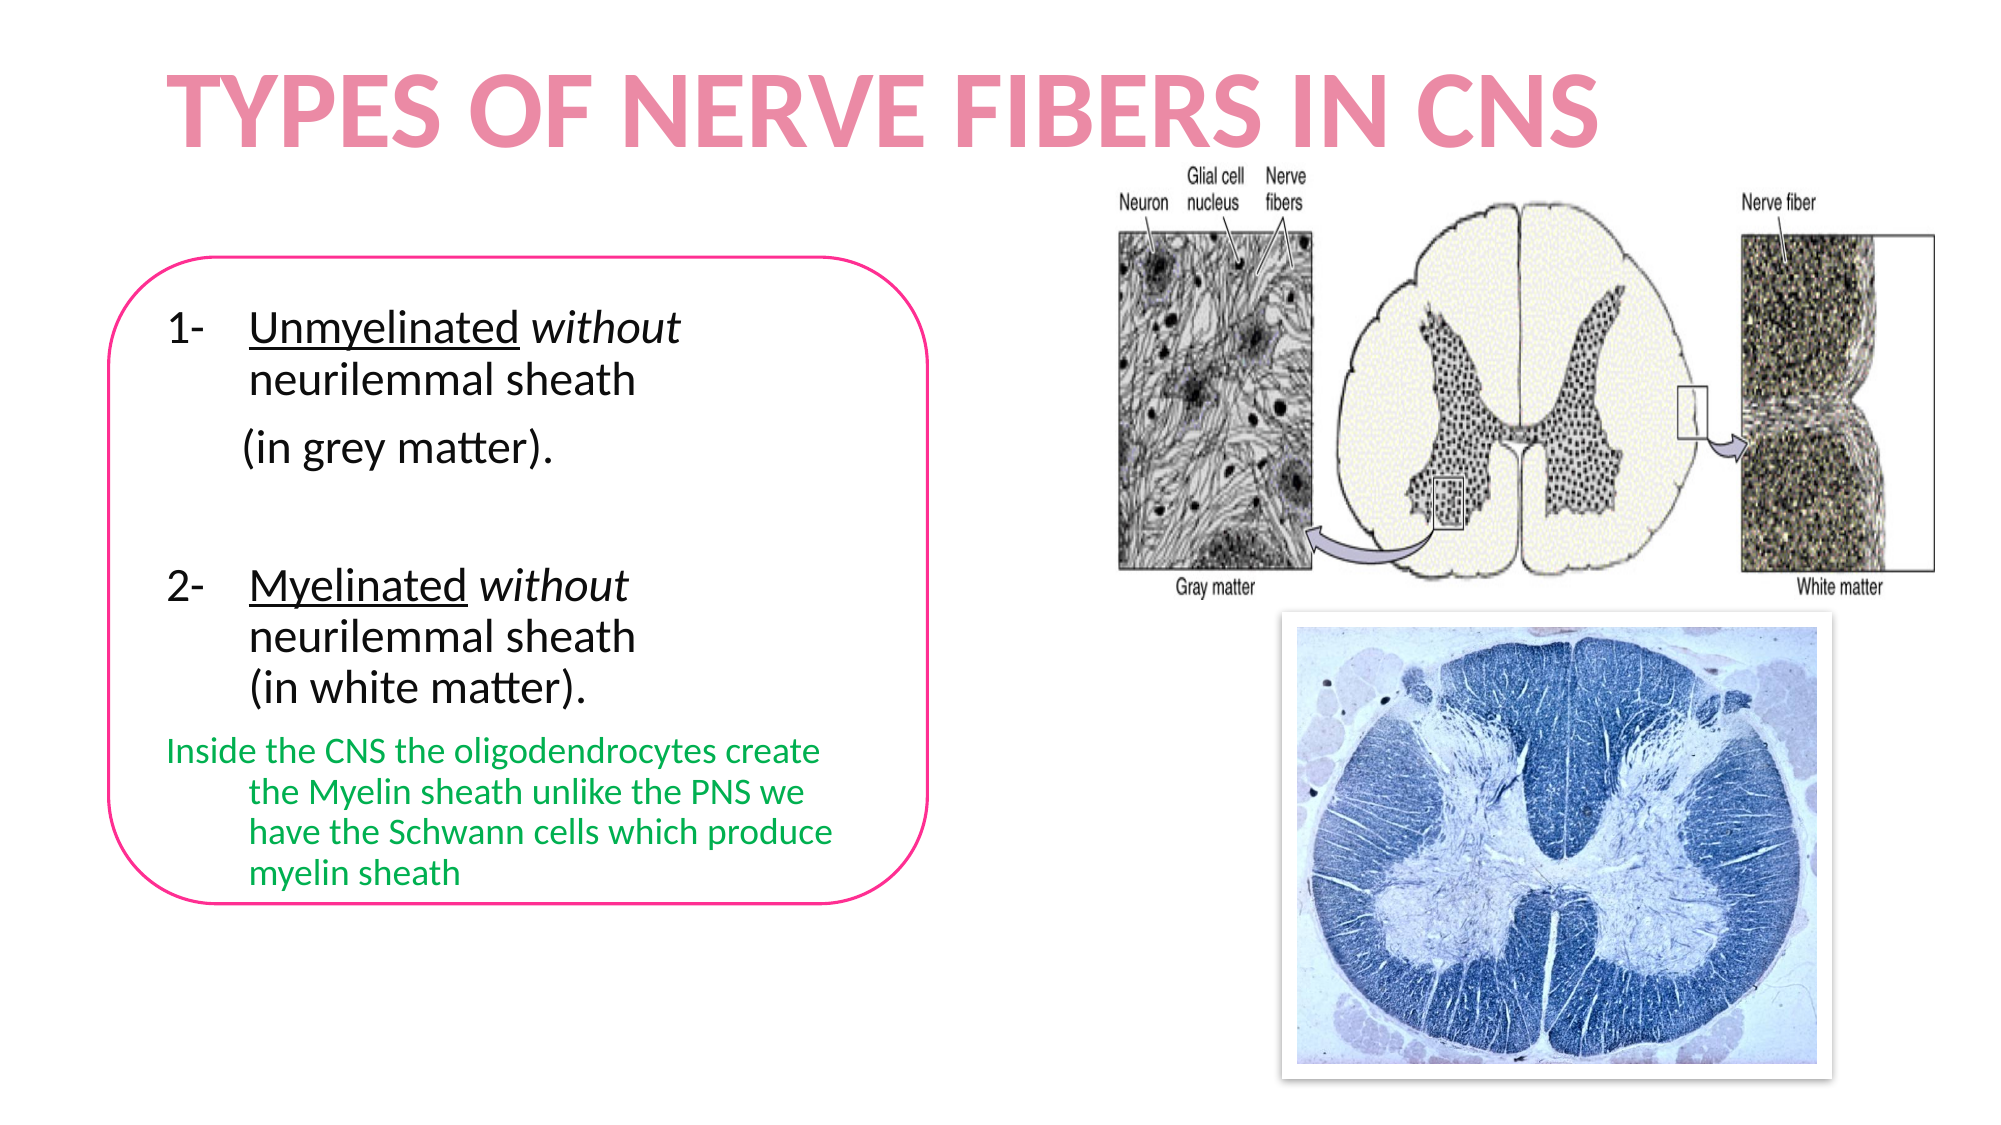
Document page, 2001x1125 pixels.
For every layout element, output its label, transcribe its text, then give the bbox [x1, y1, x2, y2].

list 1- Unmyelinated without neurilemmal sheath (in grey matter). 2- Myelinated without neurilemmal sheath (in white matter). Inside the CNS the oligodendrocytes create the Myelin sheath unlike the PNS we have the Schwann cells which produce myelin sheath [151, 295, 890, 904]
picture [1107, 162, 1935, 600]
title TYPES OF NERVE FIBERS IN CNS [151, 59, 1781, 163]
picture [1296, 626, 1818, 1064]
text_box [107, 256, 929, 883]
